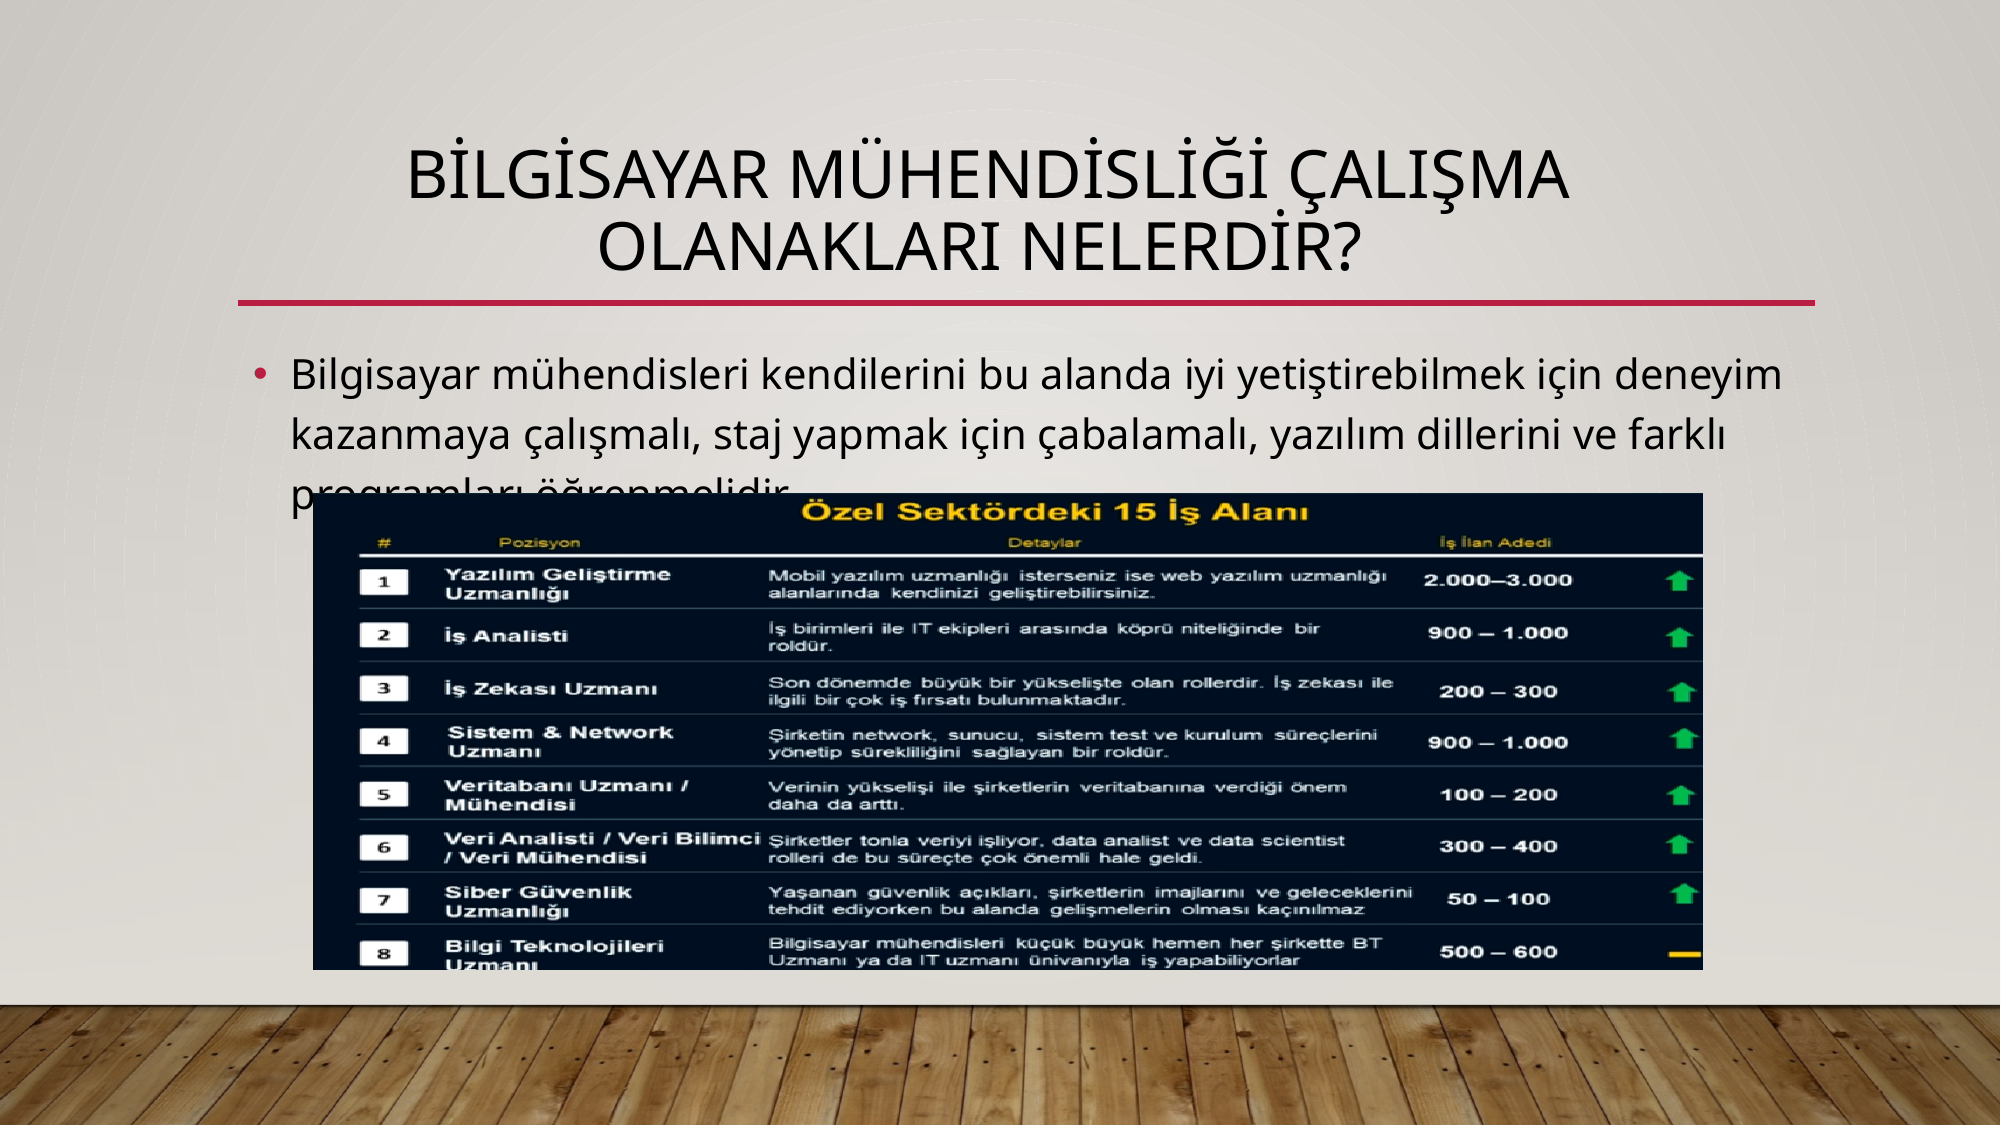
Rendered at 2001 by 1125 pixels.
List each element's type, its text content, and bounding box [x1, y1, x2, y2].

list Bilgisayar mühendisleri kendilerini bu alanda iyi yetiştirebilmek için deneyim kazanmaya çalışmalı, staj yapmak için çabalamalı, yazılım dillerini ve farklı programları öğrenmelidir. [238, 330, 1814, 897]
title BİLGİSAYAR MÜHENDİSLİĞİ ÇALIŞMA OLANAKLARI NELERDİR? [202, 133, 1758, 306]
picture [313, 493, 1703, 970]
picture [0, 1005, 2000, 1125]
